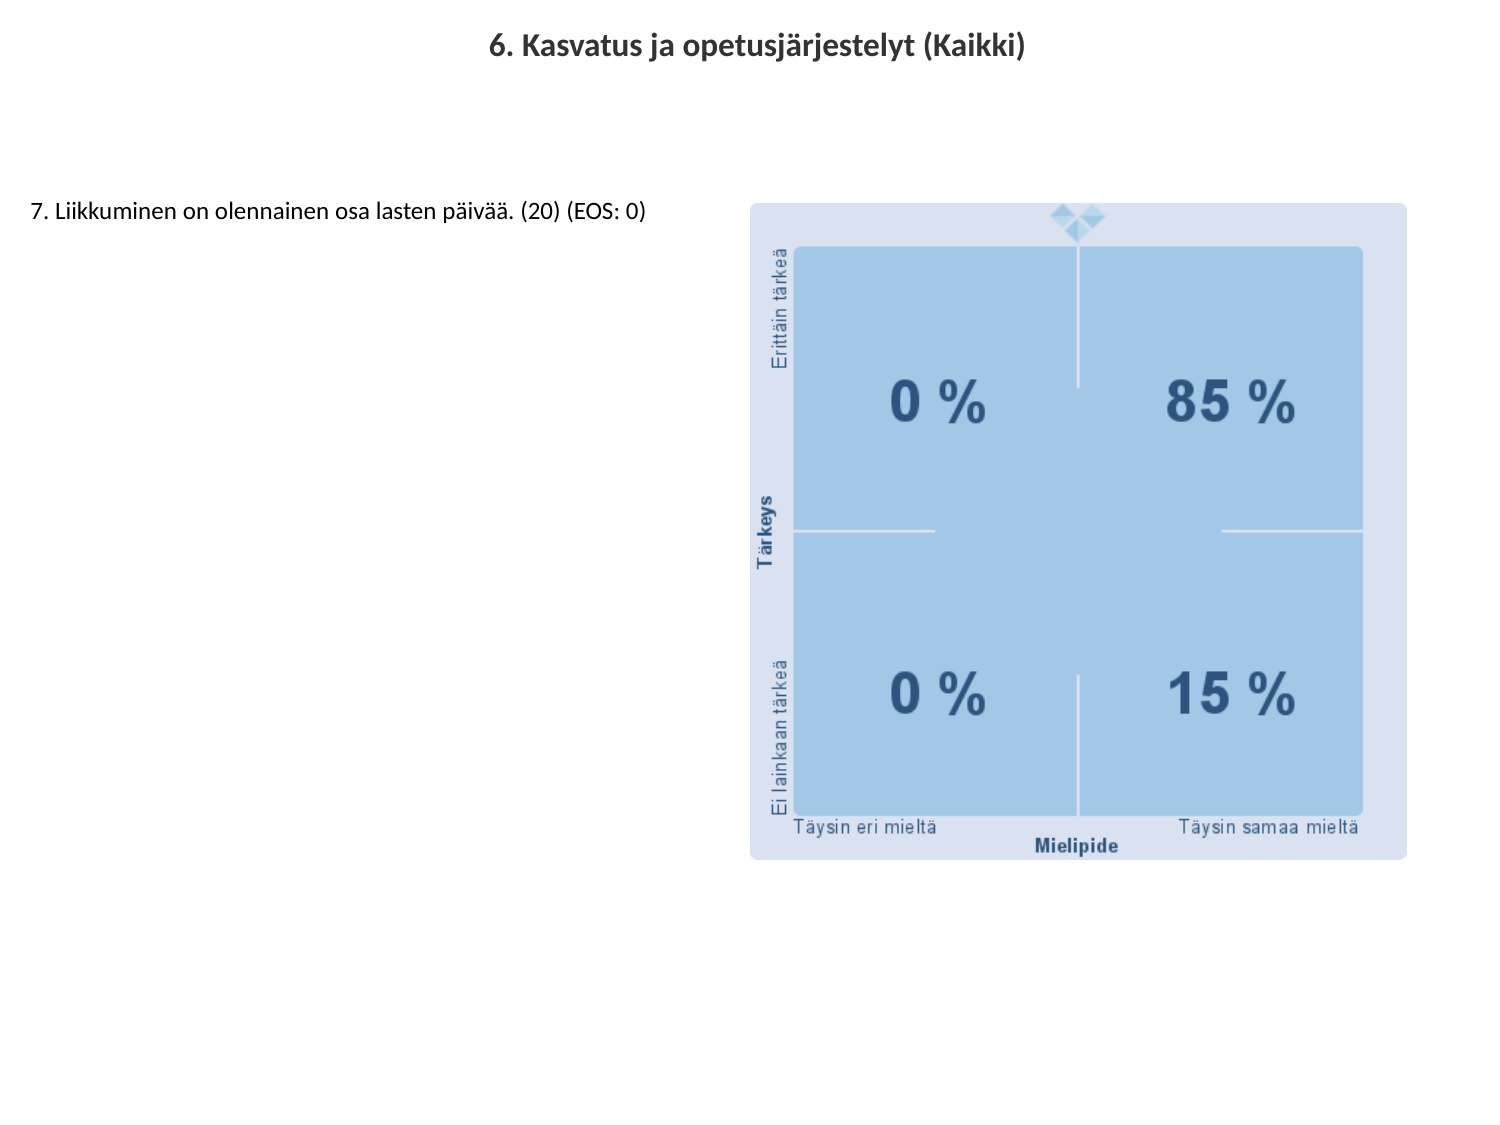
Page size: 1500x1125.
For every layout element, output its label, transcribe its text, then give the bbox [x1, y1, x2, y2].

text_box 6. Kasvatus ja opetusjärjestelyt (Kaikki) [15, 15, 1500, 71]
text_box 7. Liikkuminen on olennainen osa lasten päivää. (20) (EOS: 0) [15, 187, 719, 263]
picture [749, 202, 1407, 860]
